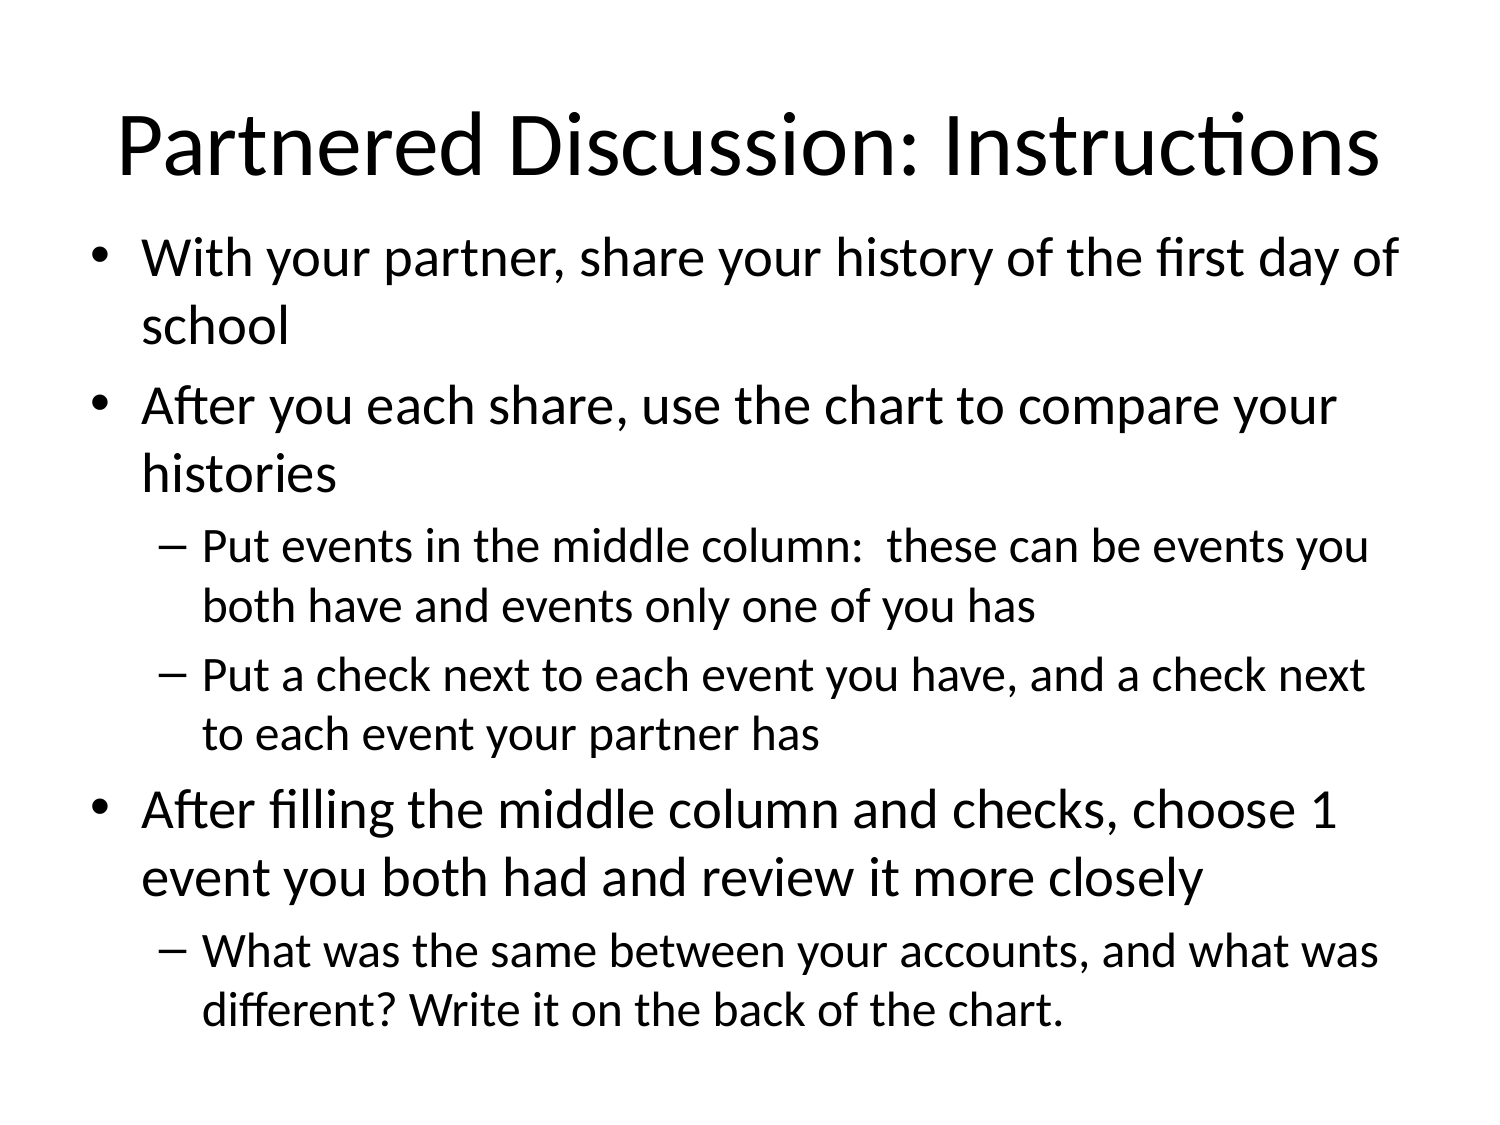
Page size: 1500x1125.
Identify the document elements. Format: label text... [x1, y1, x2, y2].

title Partnered Discussion: Instructions [75, 45, 1425, 212]
list With your partner, share your history of the first day of school After you each share, use the chart to compare your histories Put events in the middle column: these can be events you both have and events only one of you has Put a check next to each event you have, and a check next to each event your partner has After filling the middle column and checks, choose 1 event you both had and review it more closely What was the same between your accounts, and what was different? Write it on the back of the chart. [75, 212, 1425, 1063]
